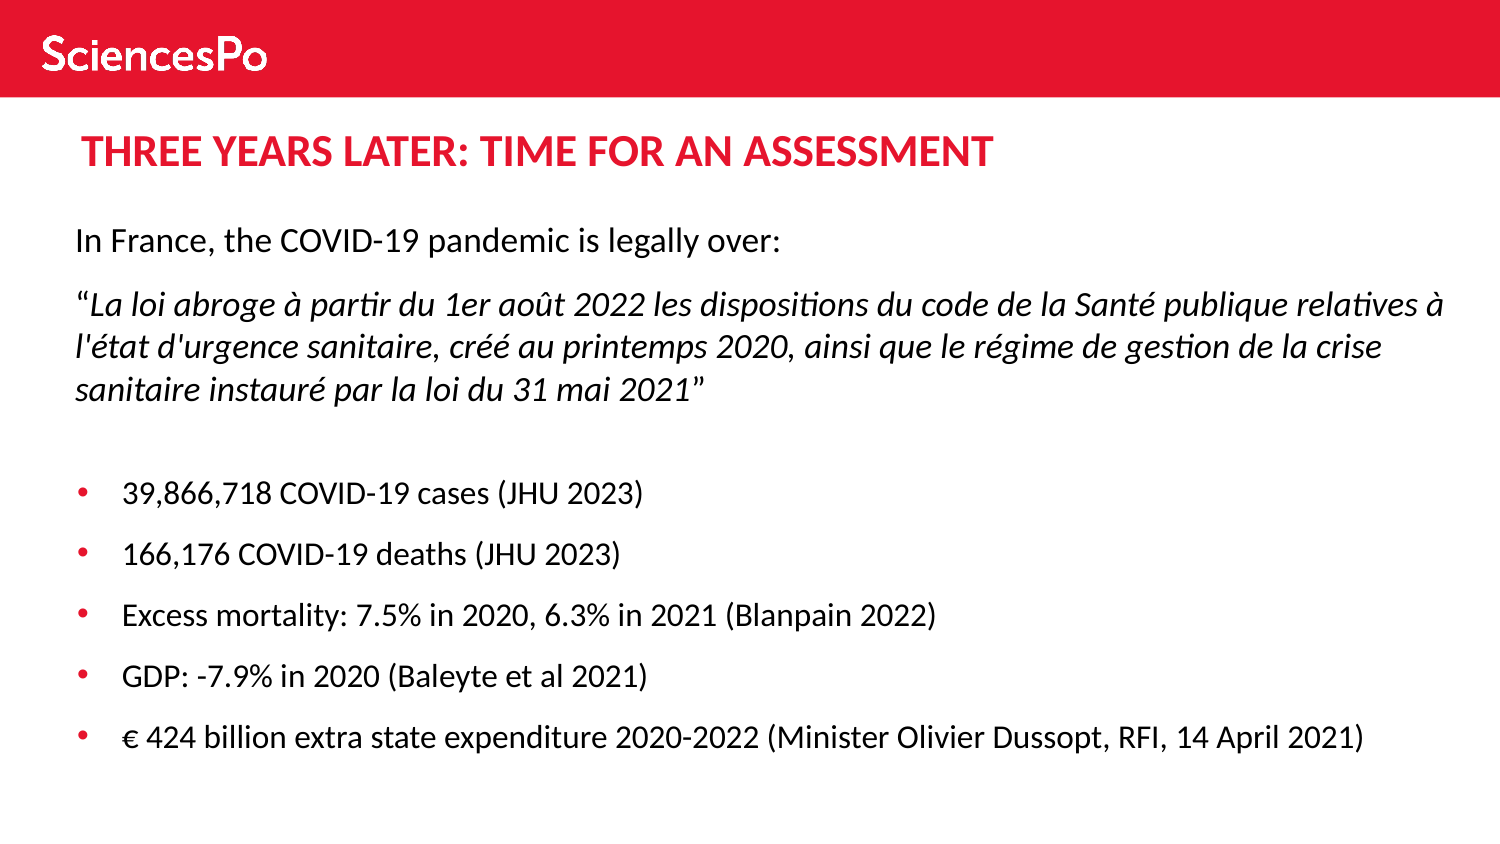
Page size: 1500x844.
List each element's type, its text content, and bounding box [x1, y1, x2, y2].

picture [41, 35, 267, 71]
title THREE YEARS LATER: TIME FOR AN ASSESSMENT [6, 105, 1442, 191]
text_box In France, the COVID-19 pandemic is legally over: “La loi abroge à partir du 1er août 2022 les dispositions du code de la Santé publique relatives à l'état d'urgence sanitaire, créé au printemps 2020, ainsi que le régime de gestion de la crise sanitaire instauré par la loi du 31 mai 2021” 39,866,718 COVID-19 cases (JHU 2023) 166,176 COVID-19 deaths (JHU 2023) Excess mortality: 7.5% in 2020, 6.3% in 2021 (Blanpain 2022) GDP: -7.9% in 2020 (Baleyte et al 2021) € 424 billion extra state expenditure 2020-2022 (Minister Olivier Dussopt, RFI, 14 April 2021) [59, 209, 1466, 763]
